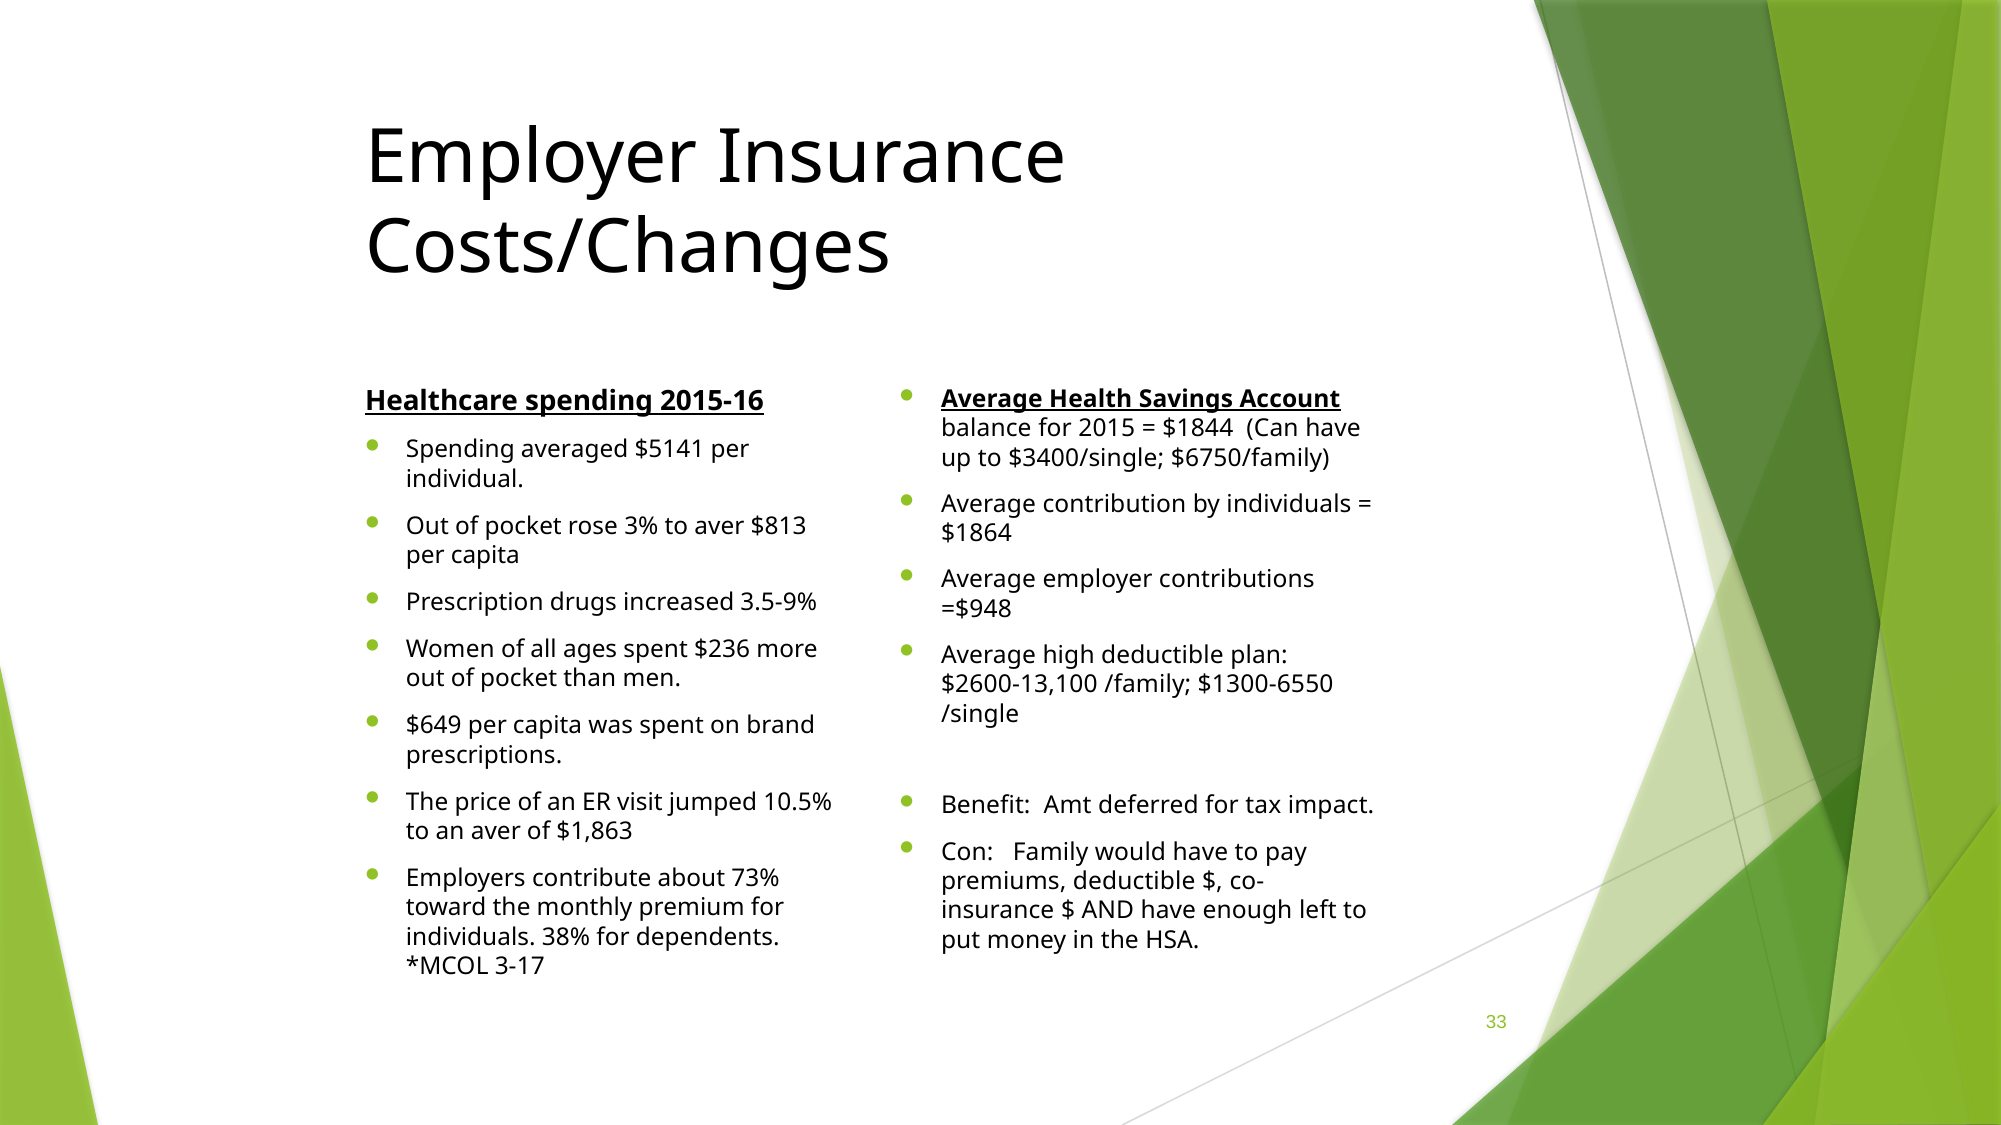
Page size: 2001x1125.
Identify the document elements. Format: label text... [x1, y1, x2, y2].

list Healthcare spending 2015-16 Spending averaged $5141 per individual. Out of pocket rose 3% to aver $813 per capita Prescription drugs increased 3.5-9% Women of all ages spent $236 more out of pocket than men. $649 per capita was spent on brand prescriptions. The price of an ER visit jumped 10.5% to an aver of $1,863 Employers contribute about 73% toward the monthly premium for individuals. 38% for dependents. *MCOL 3-17 [350, 375, 858, 992]
slide_number 33 [1409, 991, 1522, 1051]
list Average Health Savings Account balance for 2015 = $1844 (Can have up to $3400/single; $6750/family) Average contribution by individuals = $1864 Average employer contributions =$948 Average high deductible plan: $2600-13,100 /family; $1300-6550 /single Benefit: Amt deferred for tax impact. Con: Family would have to pay premiums, deductible $, co-insurance $ AND have enough left to put money in the HSA. [884, 375, 1392, 992]
title Employer Insurance Costs/Changes [350, 99, 1392, 317]
